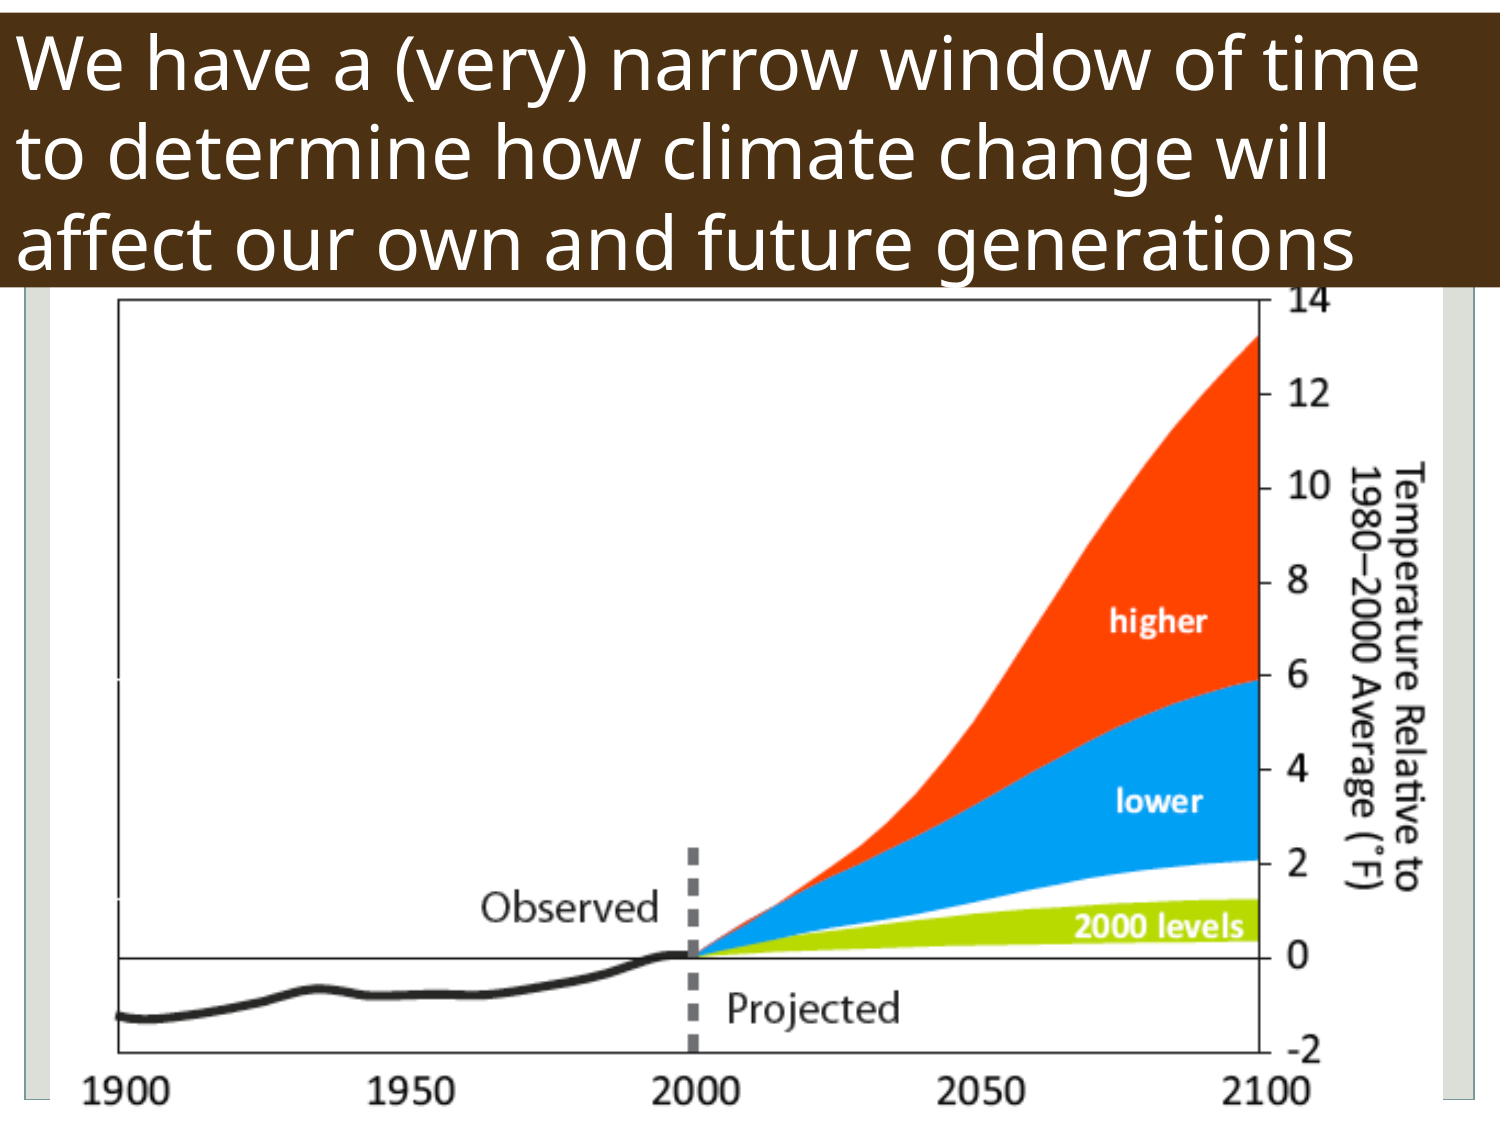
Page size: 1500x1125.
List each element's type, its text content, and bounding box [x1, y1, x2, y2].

picture [49, 284, 1443, 1125]
title We have a (very) narrow window of time to determine how climate change will affect our own and future generations [0, 12, 1500, 288]
